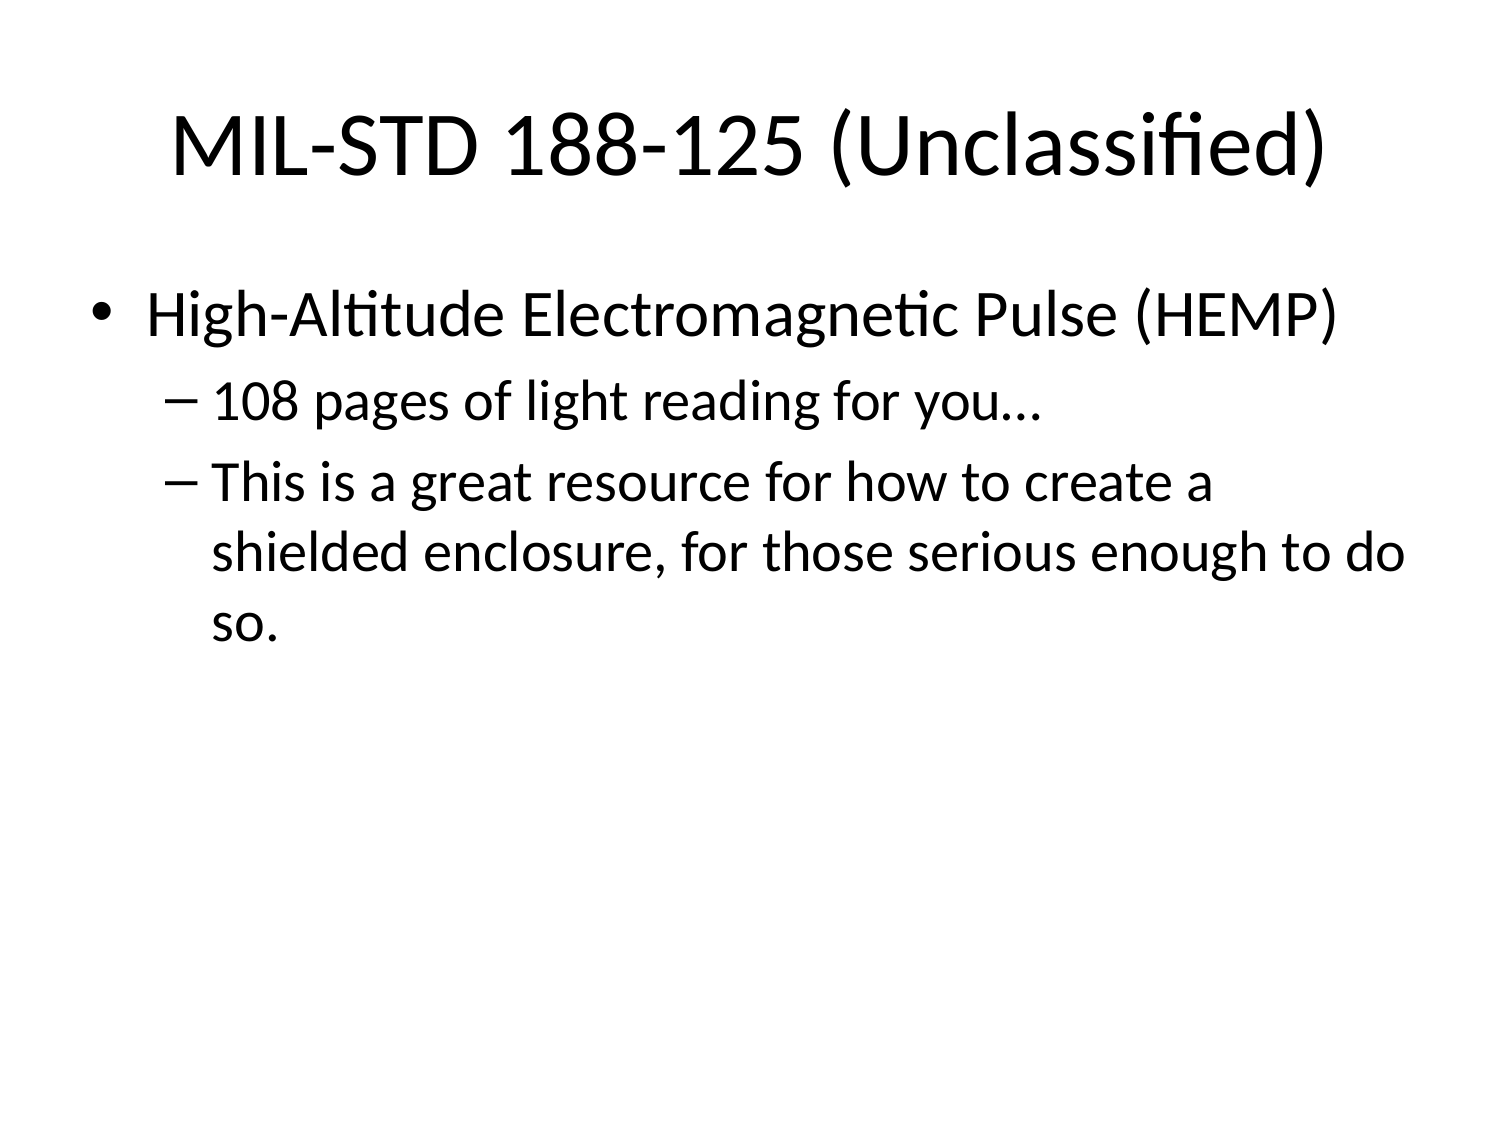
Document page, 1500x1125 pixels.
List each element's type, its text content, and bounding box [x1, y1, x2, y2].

title MIL-STD 188-125 (Unclassified) [75, 45, 1425, 233]
list High-Altitude Electromagnetic Pulse (HEMP) 108 pages of light reading for you… This is a great resource for how to create a shielded enclosure, for those serious enough to do so. [75, 262, 1425, 1005]
